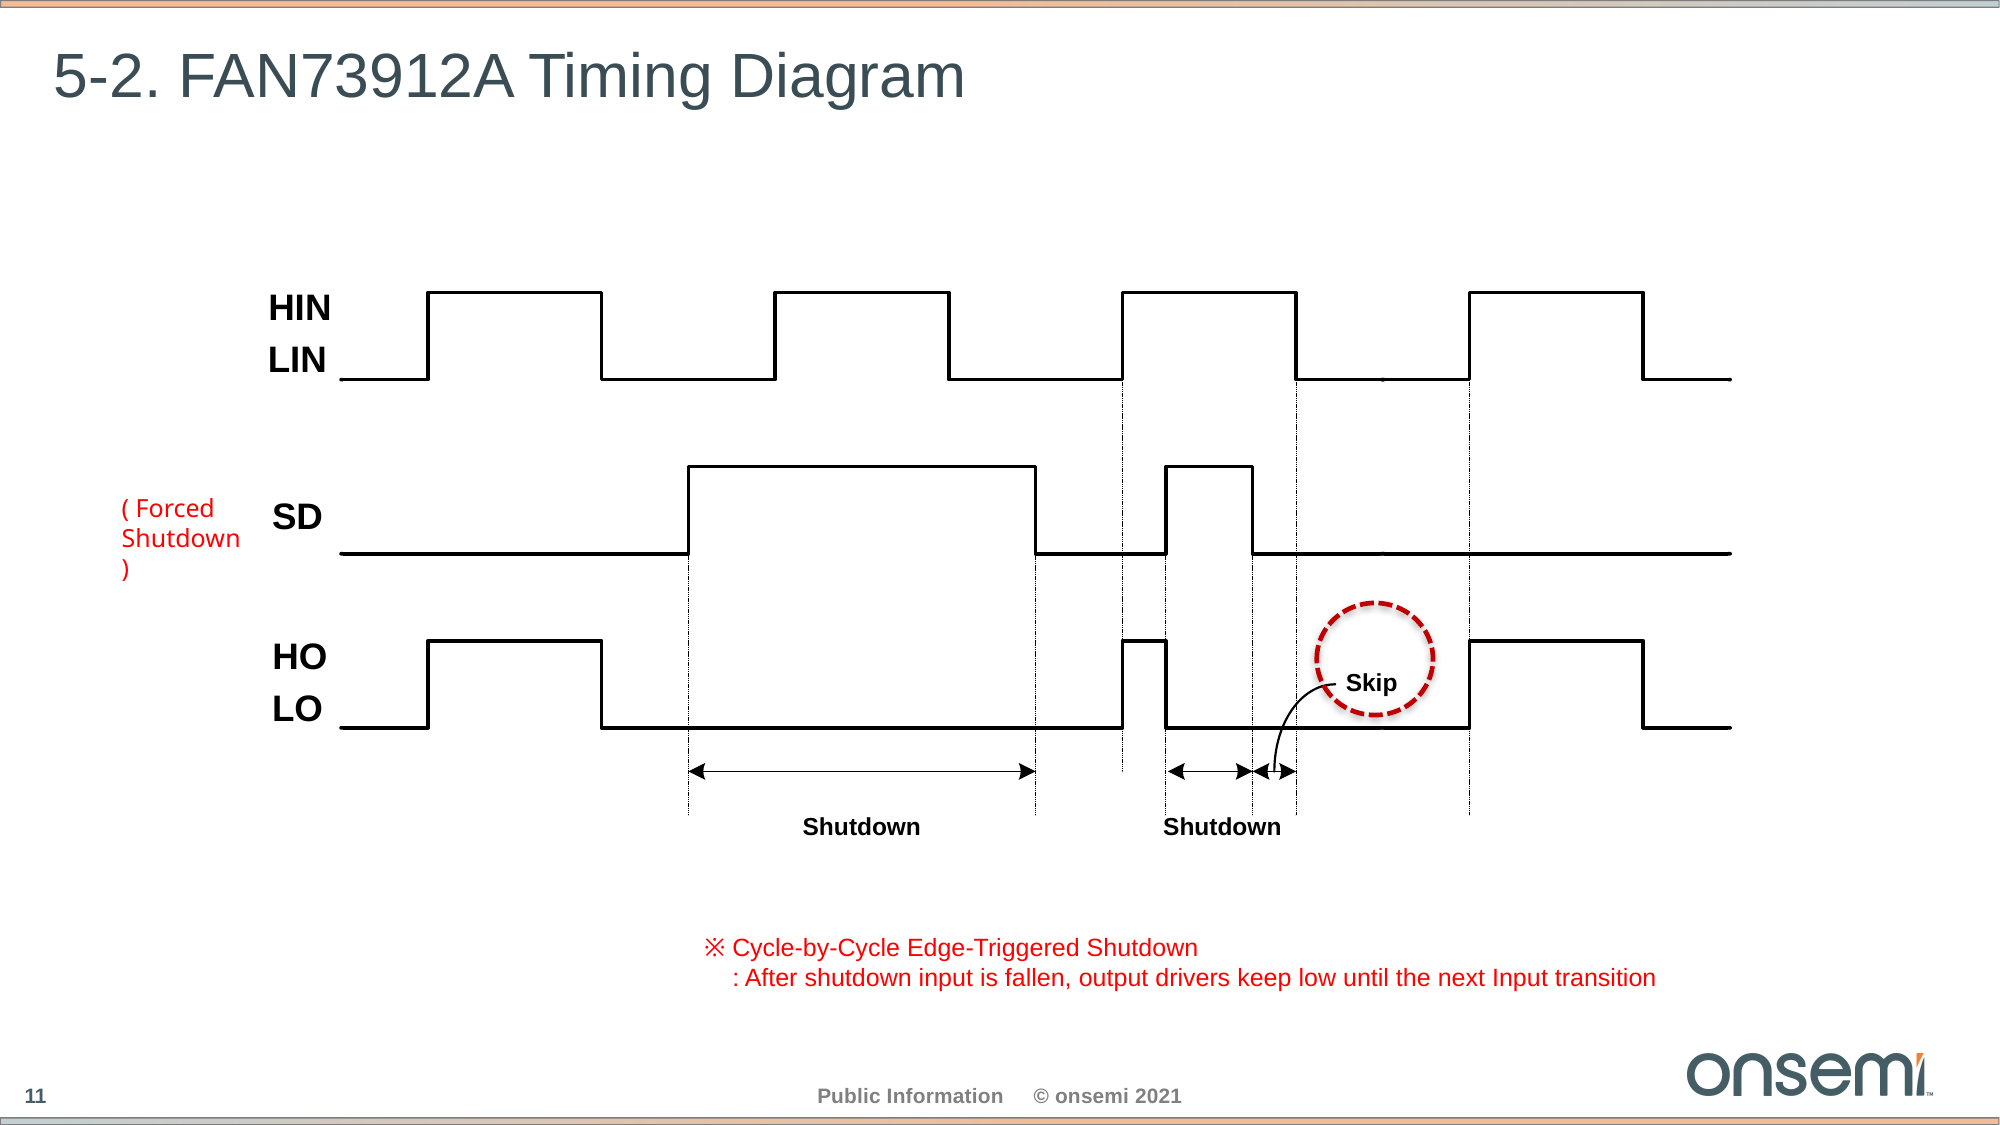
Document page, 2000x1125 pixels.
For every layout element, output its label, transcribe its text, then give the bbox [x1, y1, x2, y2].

picture [1687, 1053, 1933, 1096]
text_box ※ Cycle-by-Cycle Edge-Triggered Shutdown : After shutdown input is fallen, output drivers keep low until the next Input transition [689, 923, 1687, 999]
text_box ( Forced Shutdown ) [106, 484, 259, 590]
title 5-2. FAN73912A Timing Diagram [39, 19, 1882, 135]
picture [264, 278, 1736, 847]
